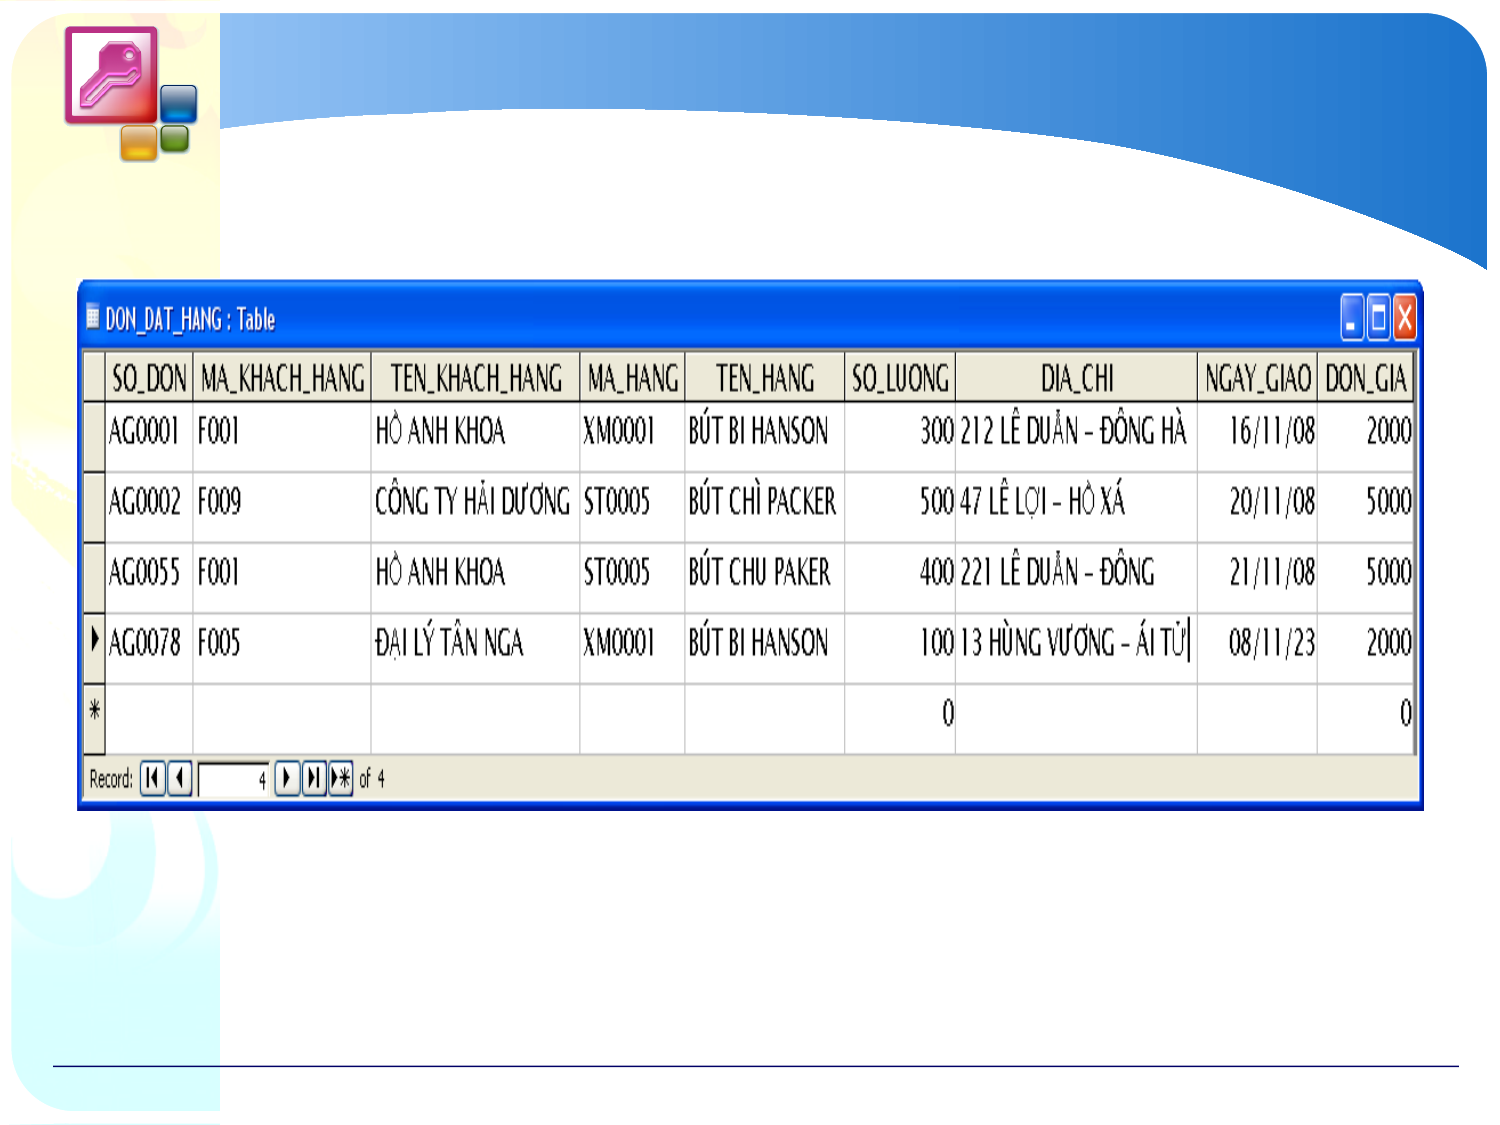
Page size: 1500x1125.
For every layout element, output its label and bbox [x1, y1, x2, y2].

picture [76, 278, 1424, 811]
picture [62, 24, 200, 163]
